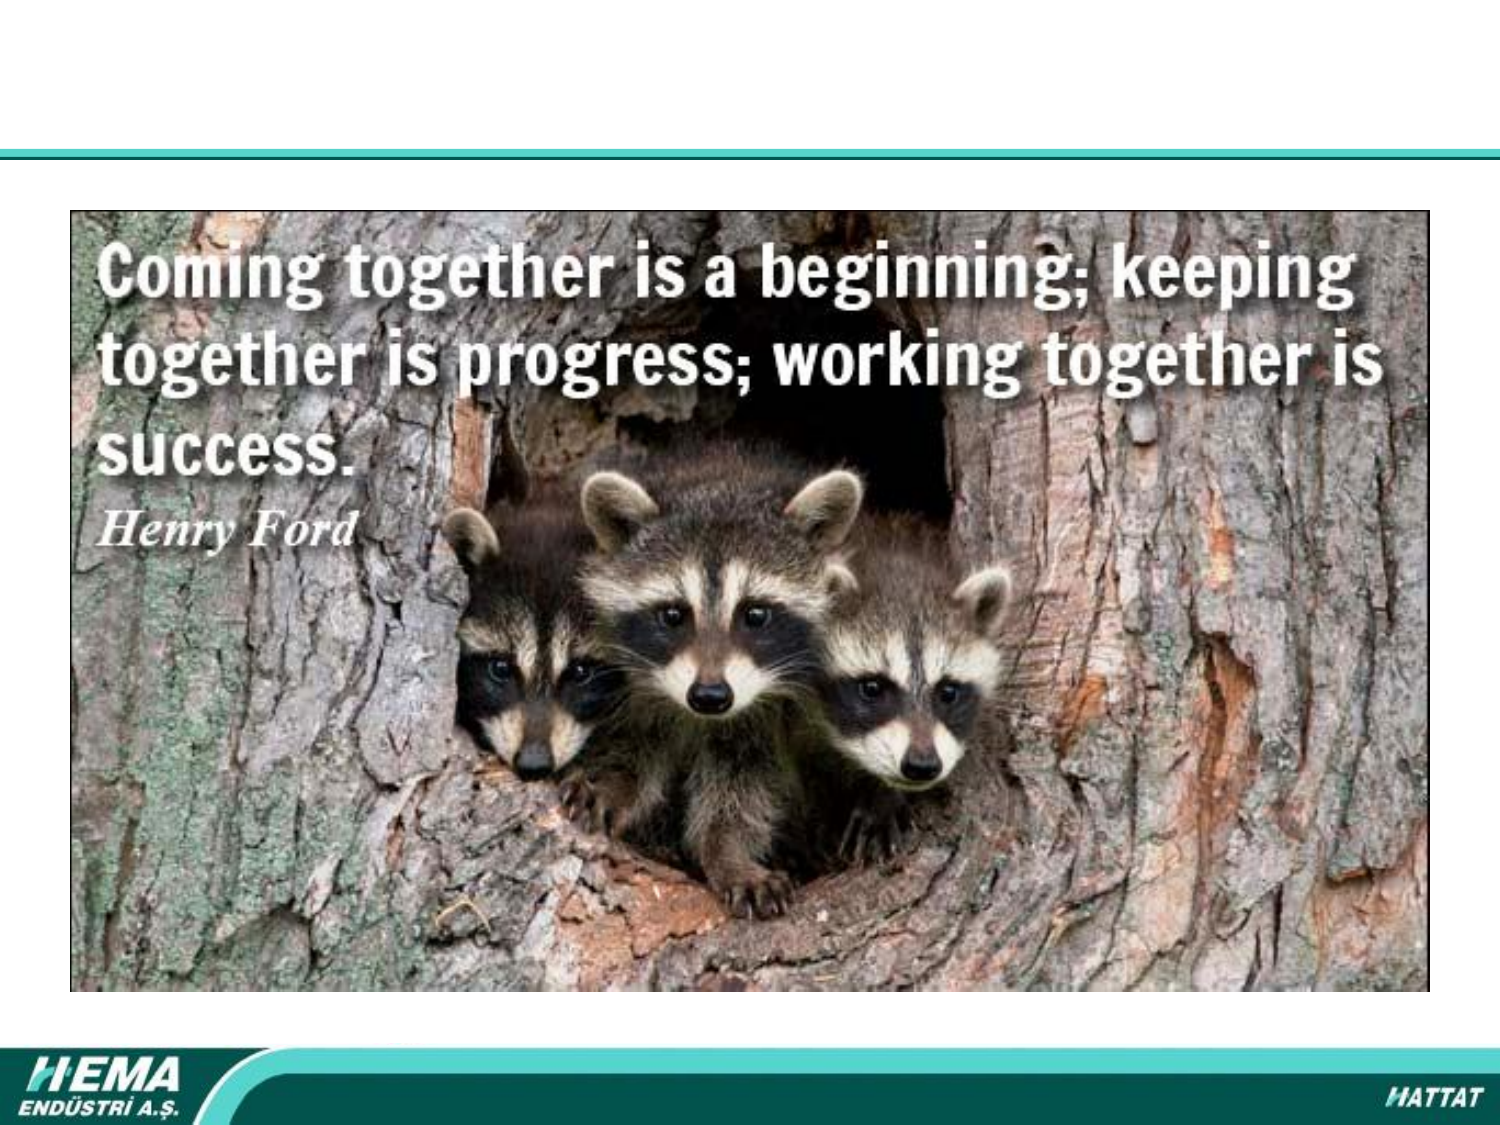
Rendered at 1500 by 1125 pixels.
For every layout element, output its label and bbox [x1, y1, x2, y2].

picture [0, 1043, 1500, 1125]
picture [70, 210, 1430, 992]
